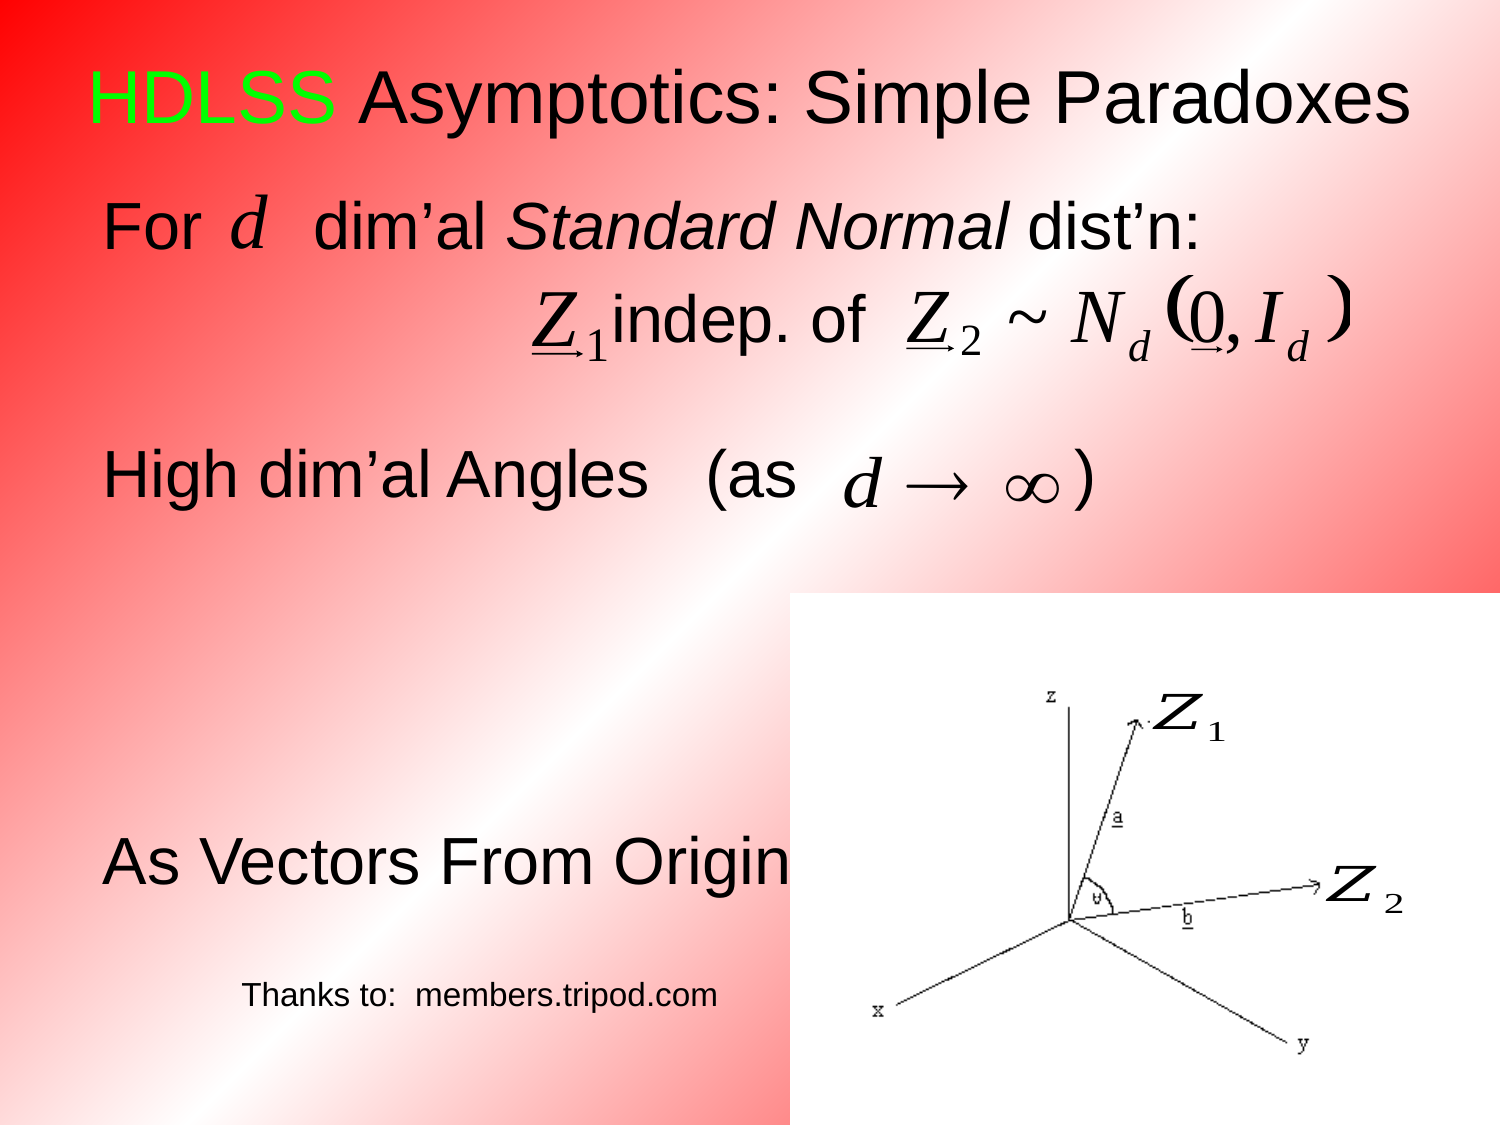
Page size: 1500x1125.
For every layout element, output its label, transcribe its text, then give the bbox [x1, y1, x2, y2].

picture [790, 593, 1500, 1125]
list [224, 187, 284, 259]
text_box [899, 274, 1351, 371]
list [837, 449, 1068, 517]
list For dim’al Standard Normal dist’n: indep. of High dim’al Angles (as ) As Vectors From Origin Thanks to: members.tripod.com [87, 174, 1409, 1088]
title HDLSS Asymptotics: Simple Paradoxes [62, 24, 1438, 163]
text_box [524, 274, 615, 372]
